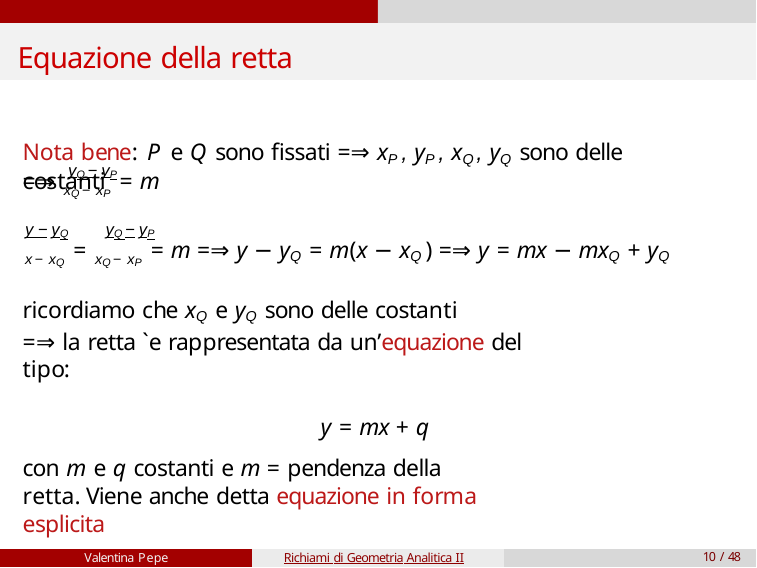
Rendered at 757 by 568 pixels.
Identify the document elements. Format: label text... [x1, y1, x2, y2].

title Equazione della retta [15, 39, 741, 134]
text_box y −yQ yQ −yP [23, 216, 156, 241]
footer Richiami di Geometria Analitica II [281, 549, 474, 568]
text_box 10 / 48 [700, 549, 747, 565]
text_box yQ −yP [66, 157, 121, 181]
text_box =⇒ xQ−xP = m x−xQ = xQ−xP = m =⇒ y − yQ = m(x − xQ ) =⇒ y = mx − mxQ + yQ ricordiamo che xQ e yQ sono delle costanti [20, 164, 703, 325]
text_box [0, 22, 756, 81]
text_box Nota bene: P e Q sono fissati =⇒ xP, yP, xQ, yQ sono delle costanti [20, 135, 675, 164]
text_box =⇒ la retta `e rappresentata da un’equazione del tipo: y = mx + q con m e q costanti e m = pendenza della retta. Viene anche detta equazione in forma esplicita [20, 327, 539, 538]
text_box [503, 548, 756, 567]
text_box [0, 548, 251, 567]
text_box [251, 548, 503, 567]
slide_number Valentina Pepe [82, 549, 170, 568]
